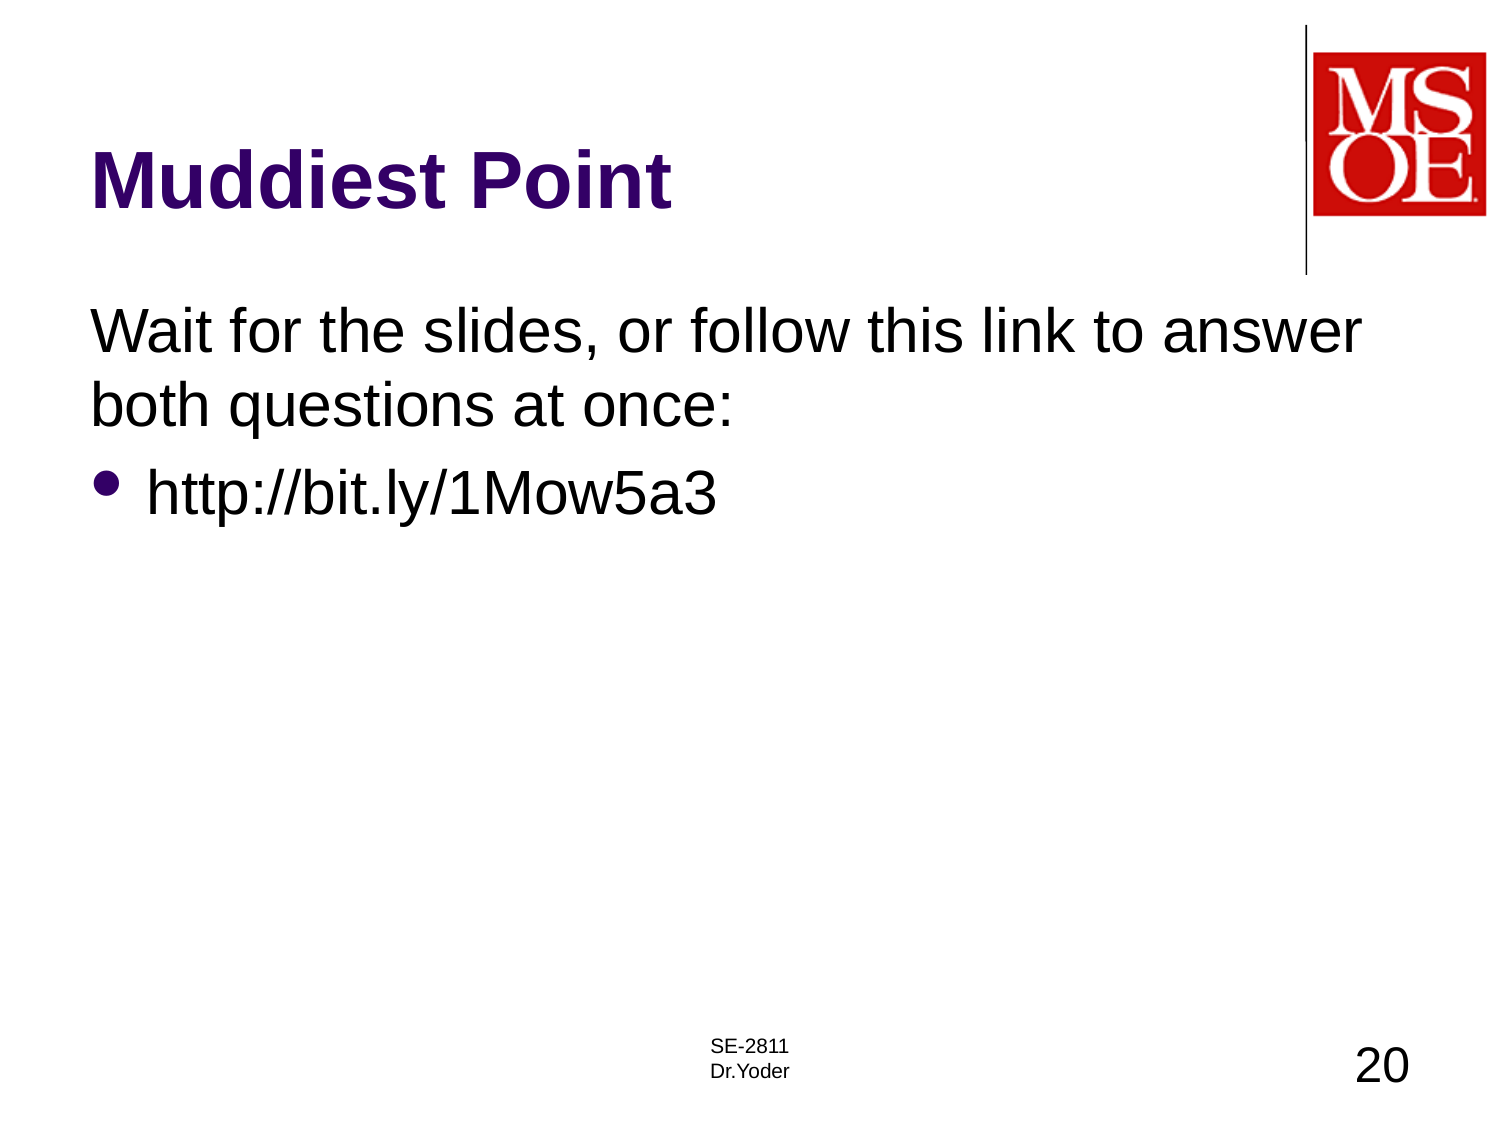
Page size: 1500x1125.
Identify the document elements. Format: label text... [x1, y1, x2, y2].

slide_number 20 [1074, 1024, 1426, 1101]
list Wait for the slides, or follow this link to answer both questions at once: http://bit.ly/1Mow5a3 [74, 281, 1426, 1006]
footer SE-2811 Dr.Yoder [512, 1024, 988, 1101]
picture [1313, 37, 1488, 232]
title Muddiest Point [74, 19, 1313, 233]
